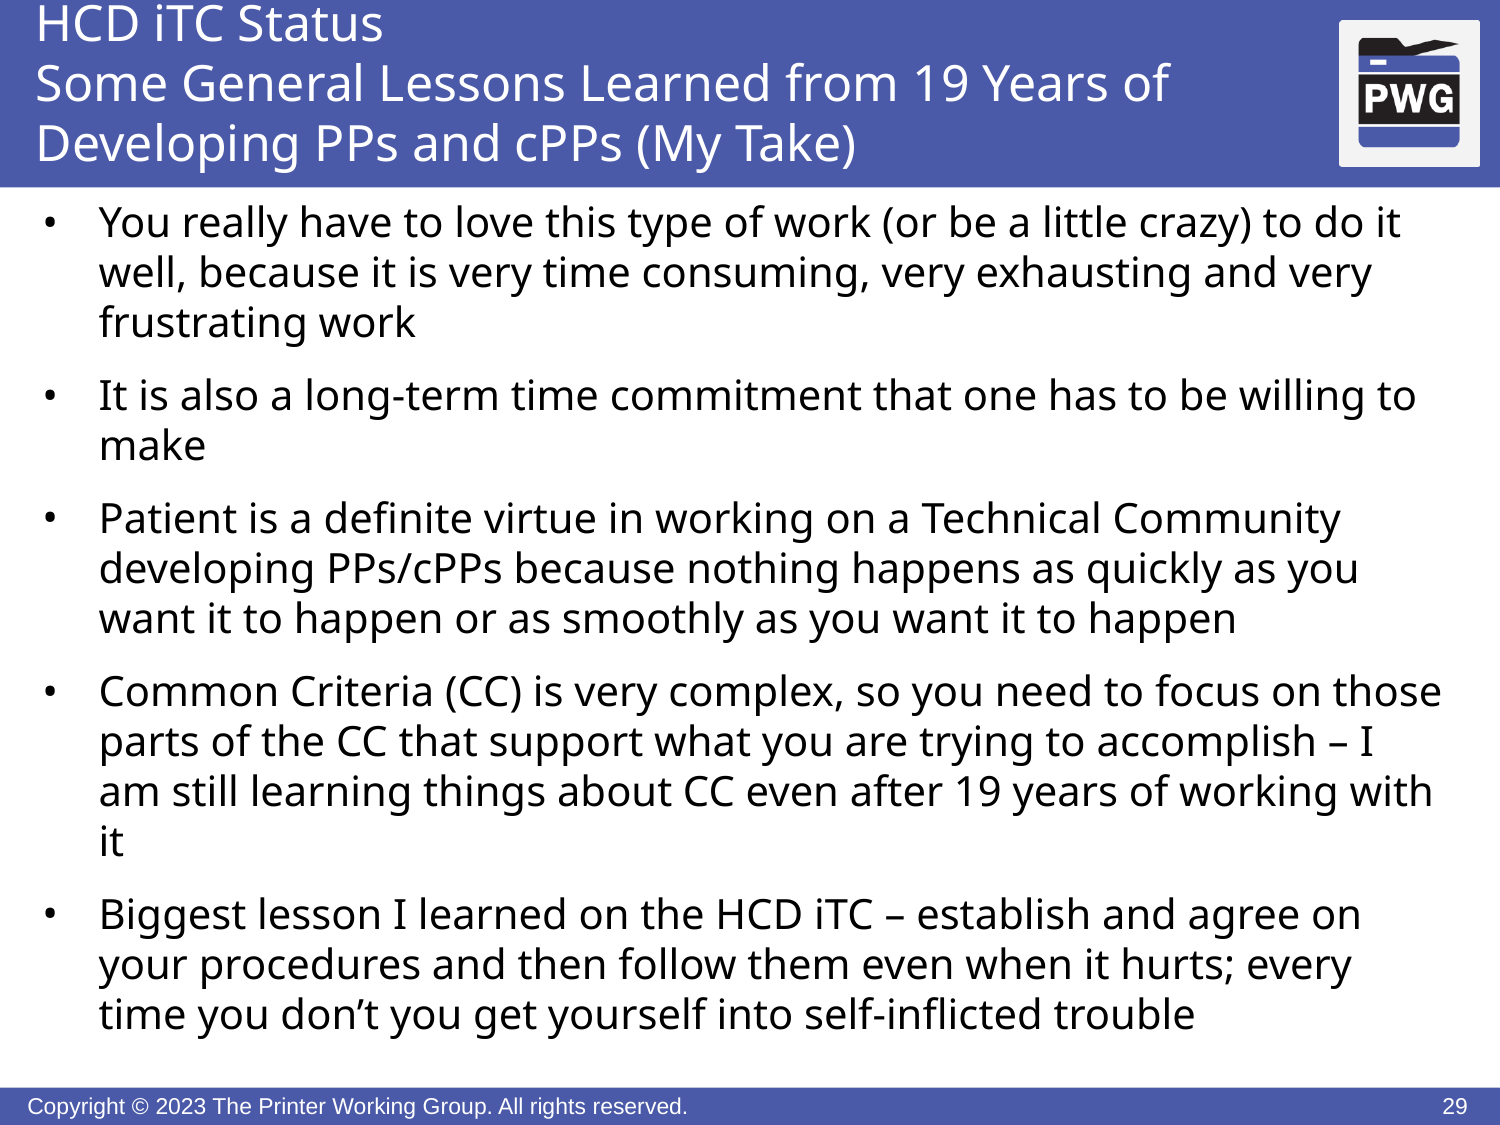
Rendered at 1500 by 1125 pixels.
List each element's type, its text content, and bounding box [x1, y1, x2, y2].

text_box 29 [1441, 1092, 1469, 1118]
text_box Copyright © 2023 The Printer Working Group. All rights reserved. [20, 1092, 750, 1118]
text_box [0, 0, 1500, 188]
list You really have to love this type of work (or be a little crazy) to do it well, because it is very time consuming, very exhausting and very frustrating work It is also a long-term time commitment that one has to be willing to make Patient is a definite virtue in working on a Technical Community developing PPs/cPPs because nothing happens as quickly as you want it to happen or as smoothly as you want it to happen Common Criteria (CC) is very complex, so you need to focus on those parts of the CC that support what you are trying to accomplish – I am still learning things about CC even after 19 years of working with it Biggest lesson I learned on the HCD iTC – establish and agree on your procedures and then follow them even when it hurts; every time you don’t you get yourself into self-inflicted trouble [6, 187, 1469, 1067]
title HCD iTC Status Some General Lessons Learned from 19 Years of Developing PPs and cPPs (My Take) [20, 13, 1319, 180]
picture [1339, 20, 1480, 167]
text_box [0, 1087, 1500, 1125]
